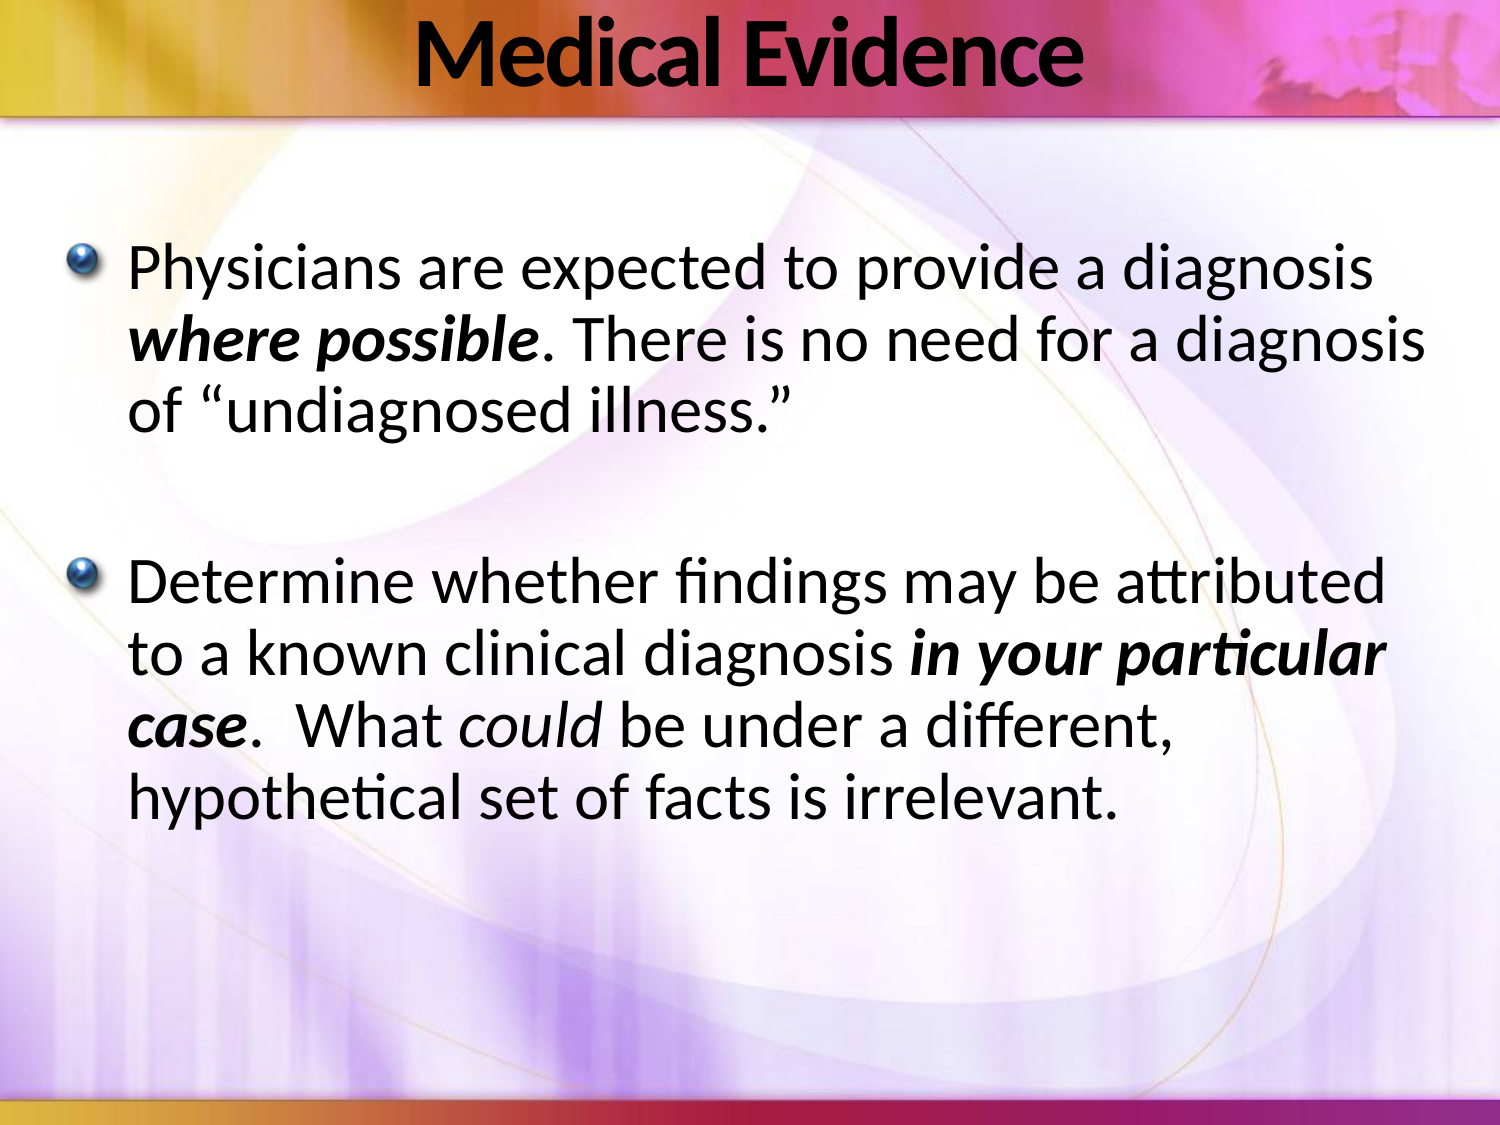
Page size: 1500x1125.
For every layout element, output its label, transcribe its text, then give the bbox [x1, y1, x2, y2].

picture [0, 0, 1500, 1125]
title Medical Evidence [62, 0, 1438, 110]
list Physicians are expected to provide a diagnosis where possible. There is no need for a diagnosis of “undiagnosed illness.” Determine whether findings may be attributed to a known clinical diagnosis in your particular case. What could be under a different, hypothetical set of facts is irrelevant. [62, 231, 1438, 846]
